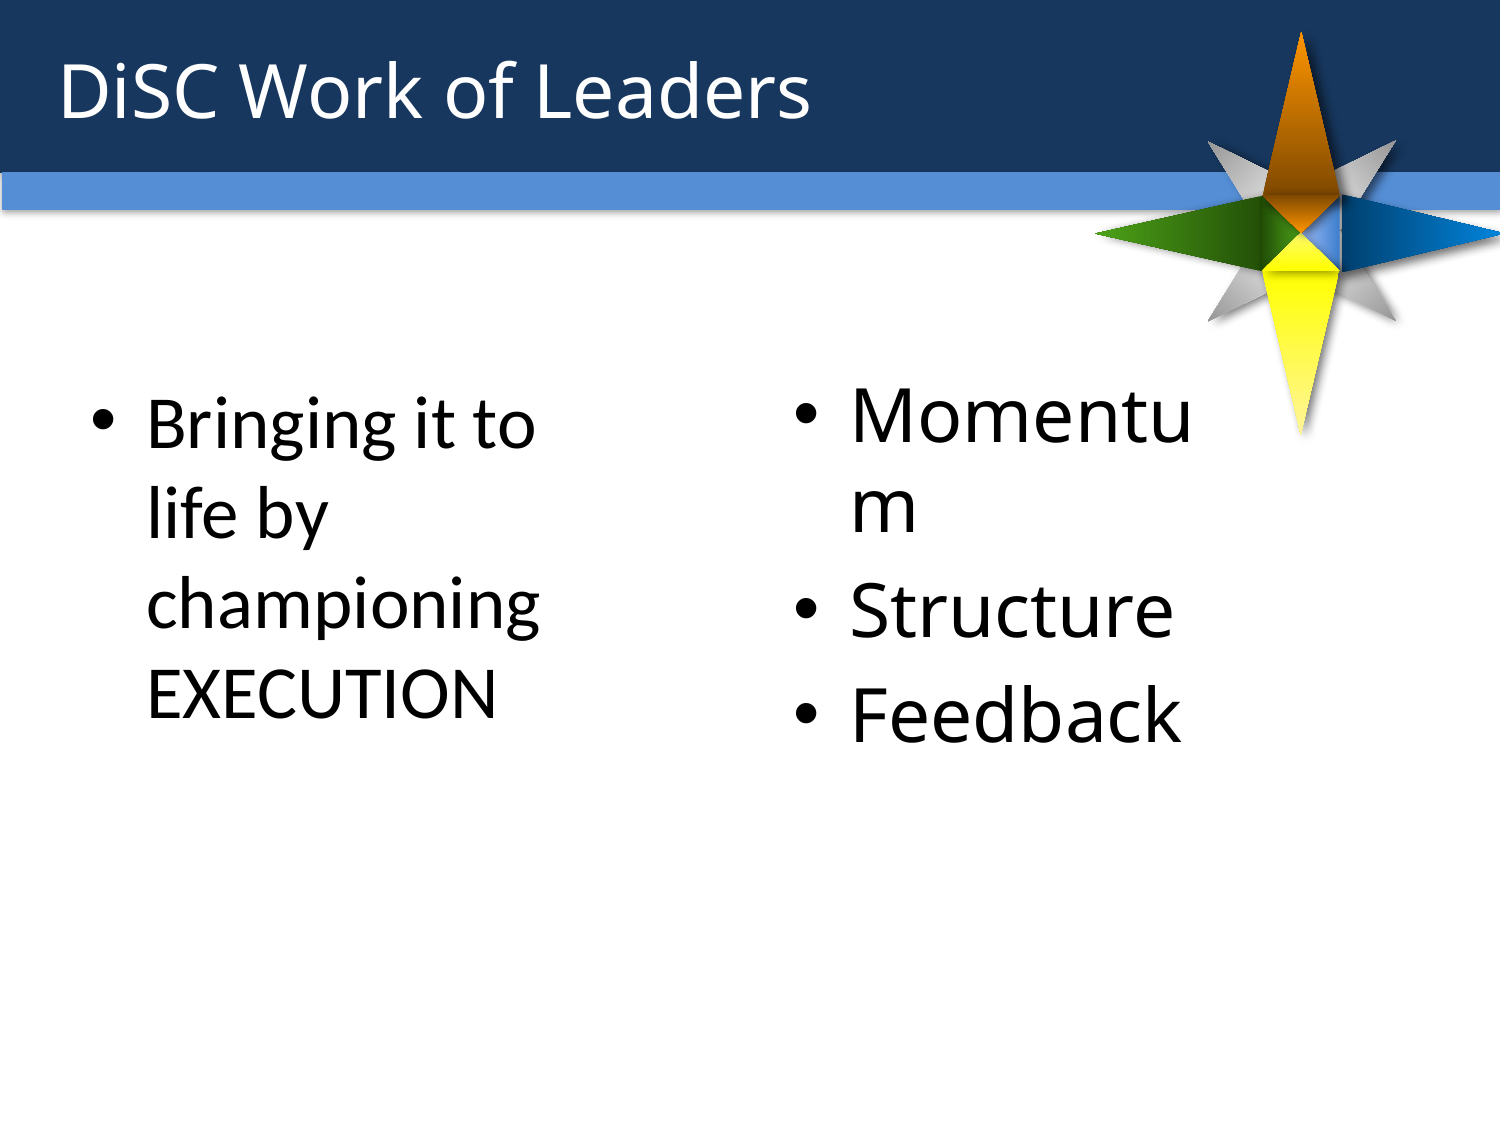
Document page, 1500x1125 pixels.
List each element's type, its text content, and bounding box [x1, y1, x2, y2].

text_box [0, 0, 1500, 205]
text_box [1095, 31, 1500, 435]
list Bringing it to life by championing EXECUTION [75, 366, 662, 970]
text_box Momentum Structure Feedback [778, 359, 1275, 963]
